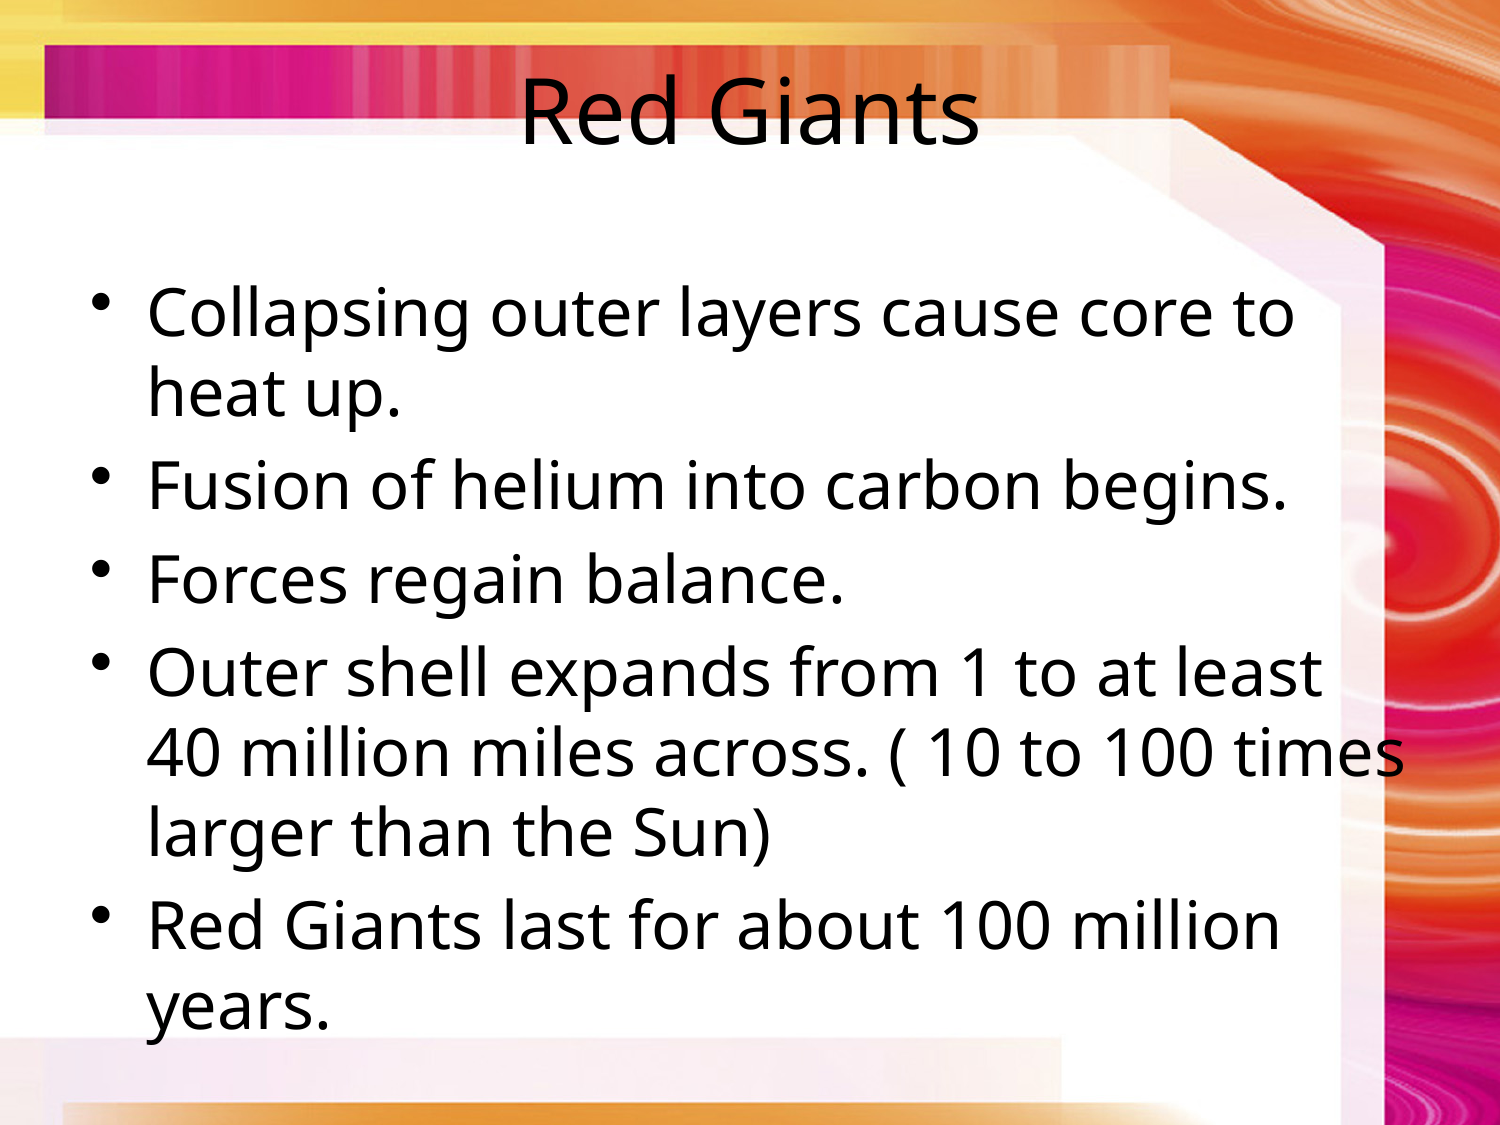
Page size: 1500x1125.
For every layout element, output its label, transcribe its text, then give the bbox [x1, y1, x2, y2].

list Collapsing outer layers cause core to heat up. Fusion of helium into carbon begins. Forces regain balance. Outer shell expands from 1 to at least 40 million miles across. ( 10 to 100 times larger than the Sun) Red Giants last for about 100 million years. [75, 262, 1425, 1005]
picture [0, 0, 1500, 1125]
title Red Giants [75, 45, 1425, 233]
